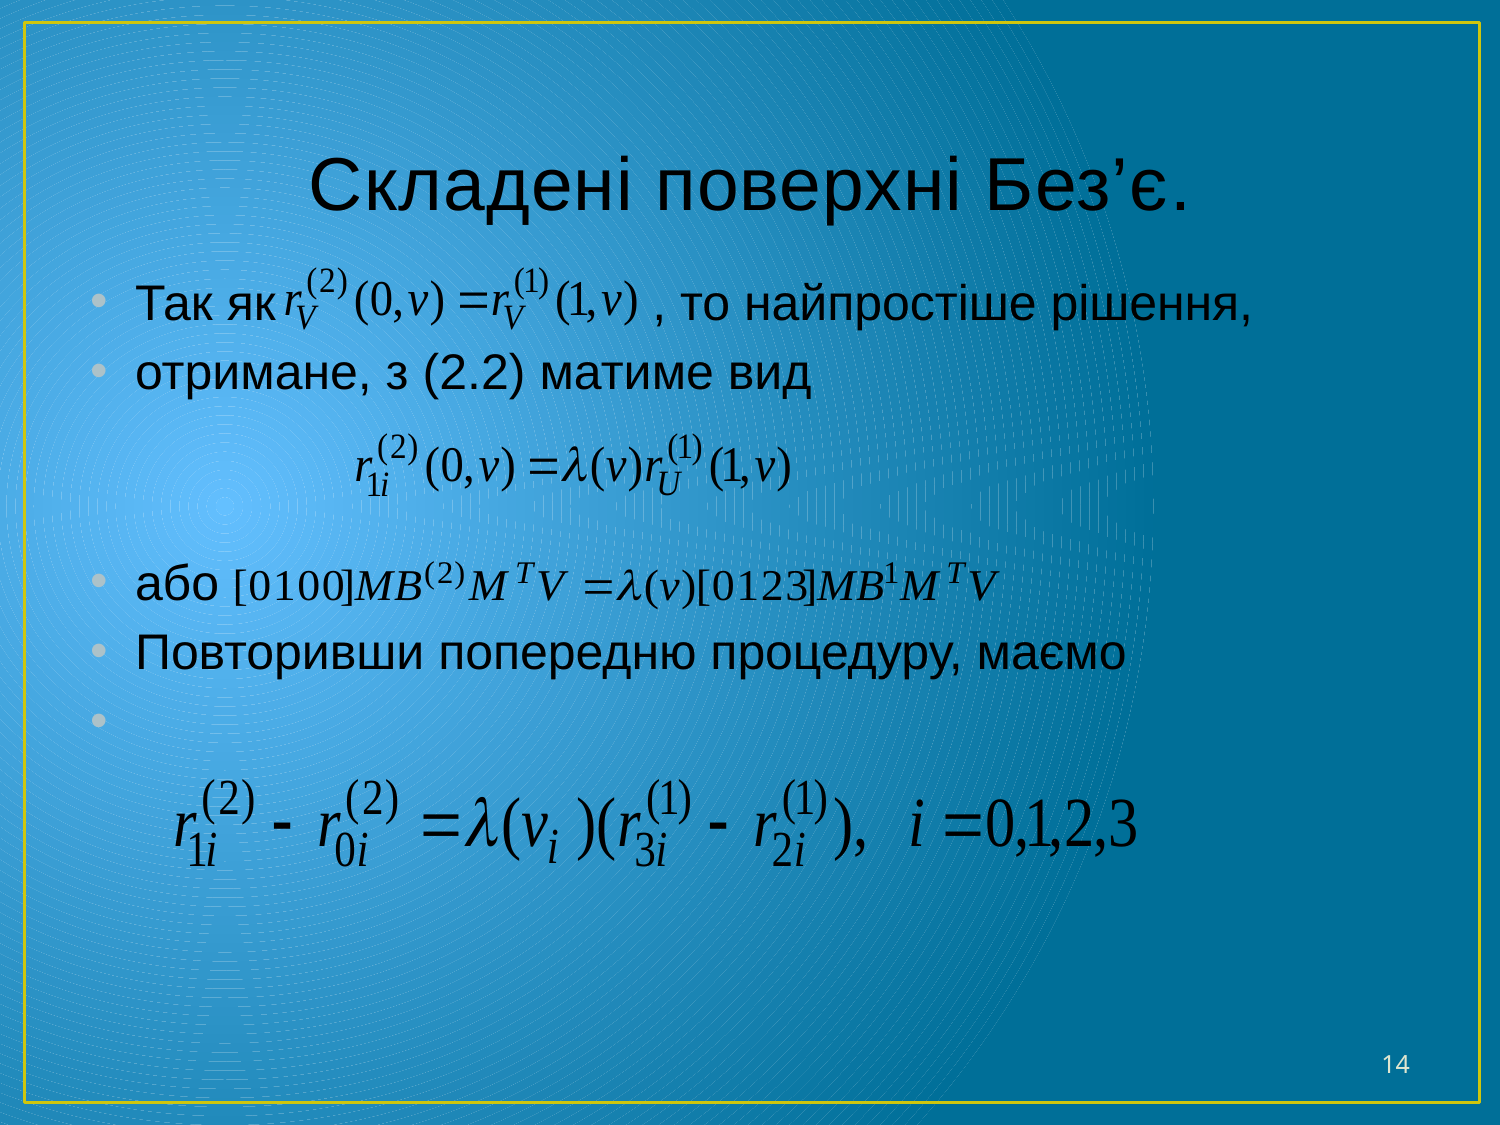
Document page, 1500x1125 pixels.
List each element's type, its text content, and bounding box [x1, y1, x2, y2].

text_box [229, 550, 1011, 620]
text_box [165, 765, 1146, 882]
title Складені поверхні Без’є. [75, 45, 1425, 233]
list Так як , то найпростіше рішення, отримане, з (2.2) матиме вид або Повторивши попередню процедуру, маємо [75, 262, 1425, 1005]
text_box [348, 420, 798, 507]
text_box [277, 255, 644, 341]
slide_number 14 [1074, 1035, 1425, 1096]
